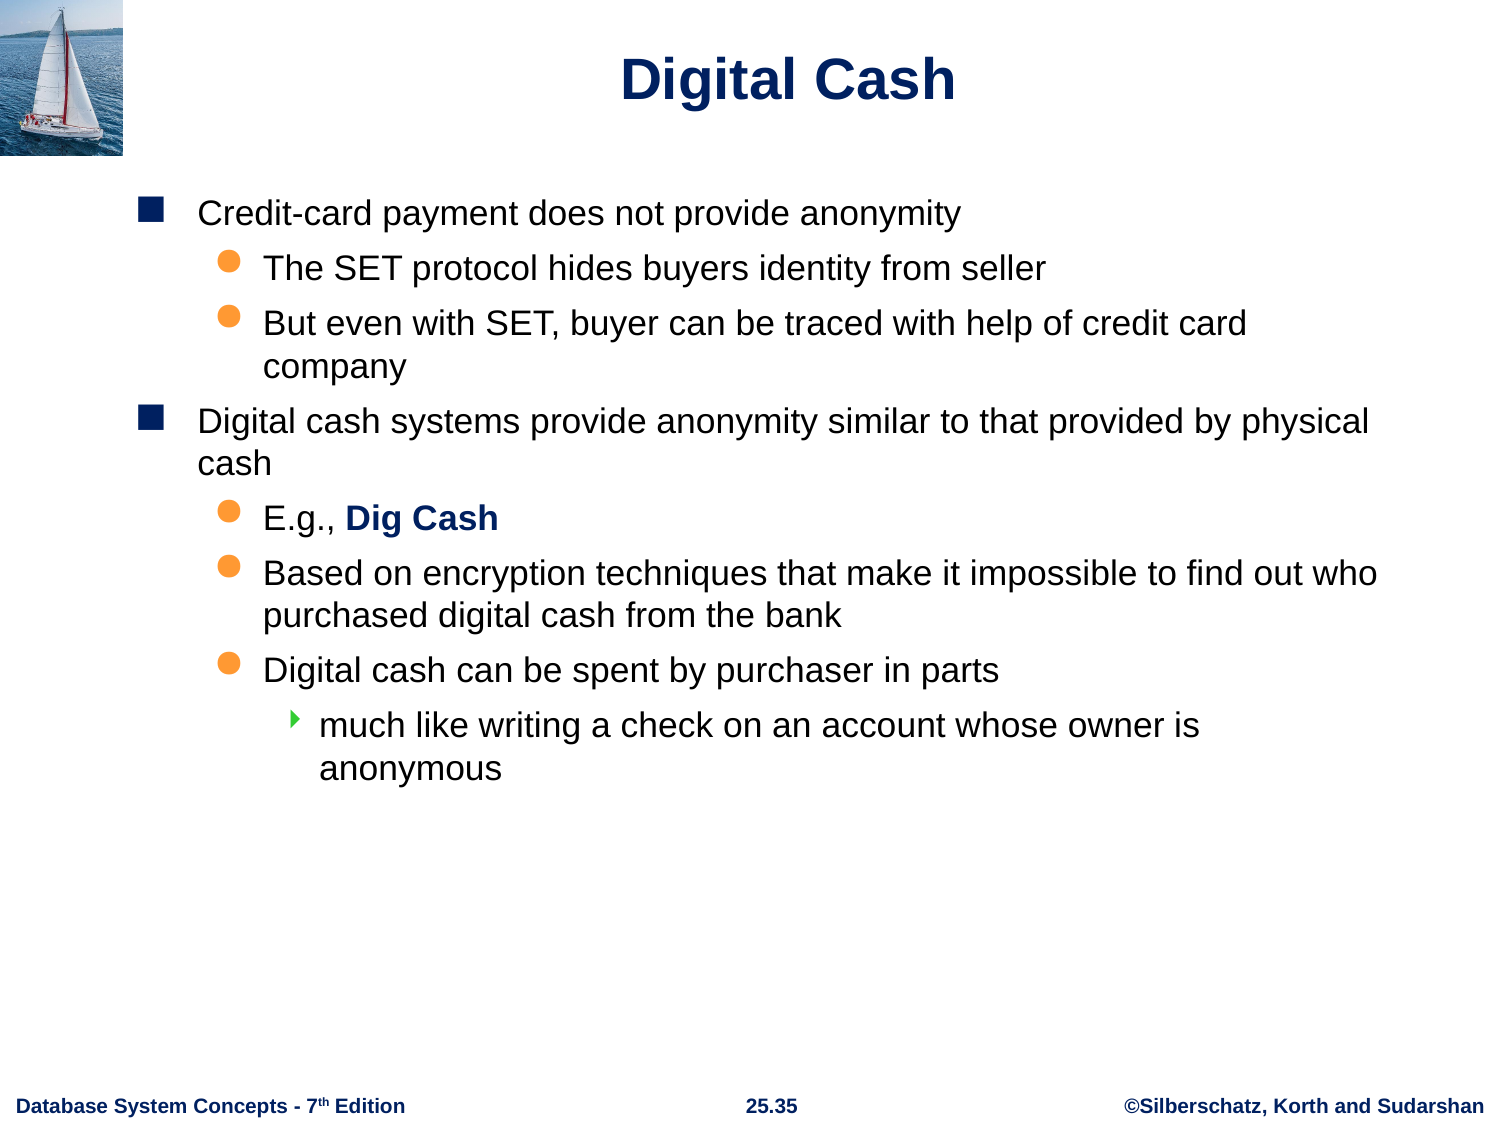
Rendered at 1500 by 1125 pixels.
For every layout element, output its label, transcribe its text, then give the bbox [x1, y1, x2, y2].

list Credit-card payment does not provide anonymity The SET protocol hides buyers identity from seller But even with SET, buyer can be traced with help of credit card company Digital cash systems provide anonymity similar to that provided by physical cash E.g., Dig Cash Based on encryption techniques that make it impossible to find out who purchased digital cash from the bank Digital cash can be spent by purchaser in parts much like writing a check on an account whose owner is anonymous [126, 182, 1405, 1009]
picture [0, 0, 123, 156]
title Digital Cash [125, 18, 1452, 120]
